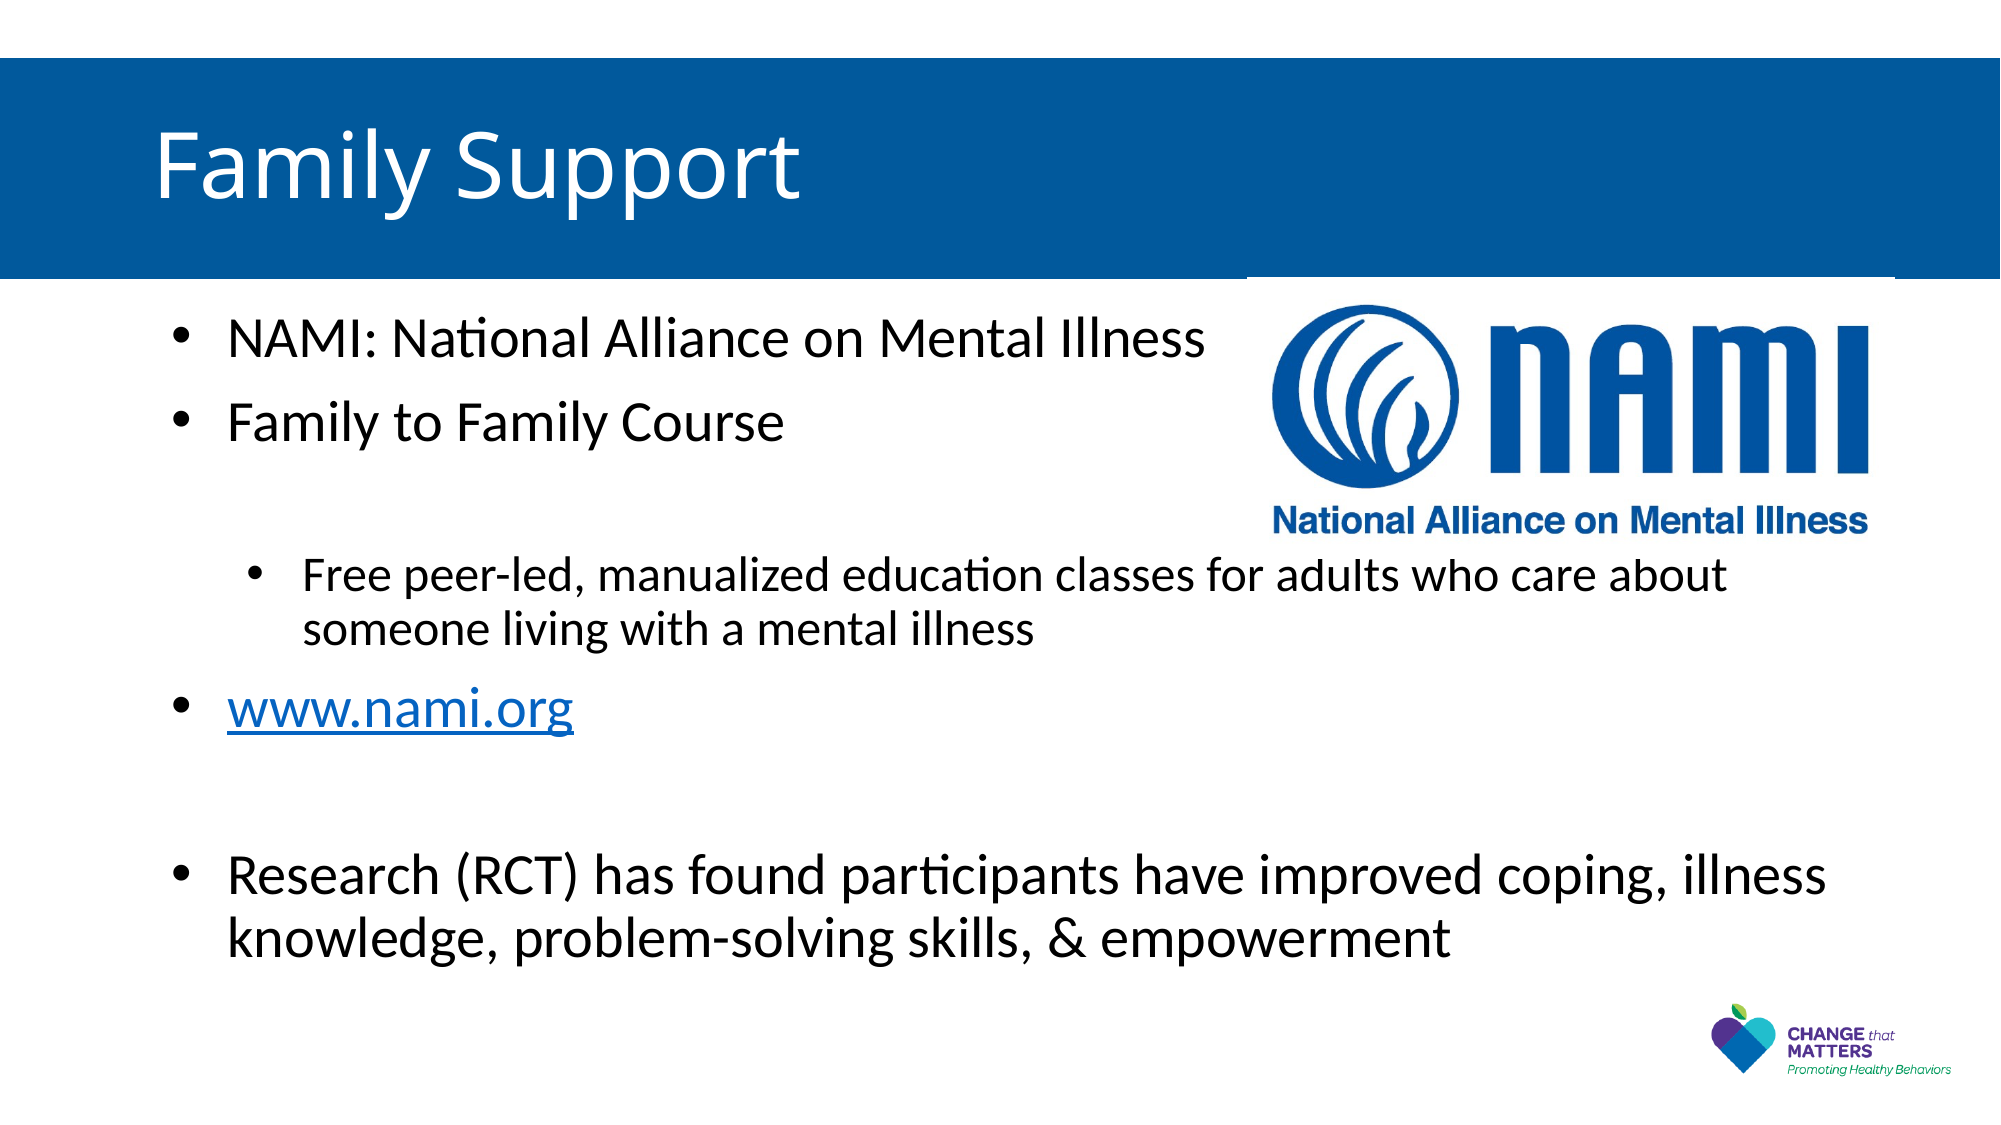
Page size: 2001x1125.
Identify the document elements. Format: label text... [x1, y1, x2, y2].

text_box [0, 58, 2000, 279]
picture [1683, 988, 1979, 1111]
title Family Support [137, 59, 1863, 278]
list NAMI: National Alliance on Mental Illness Family to Family Course Free peer-led, manualized education classes for adults who care about someone living with a mental illness www.nami.org Research (RCT) has found participants have improved coping, illness knowledge, problem-solving skills, & empowerment [137, 299, 1863, 1014]
picture [1247, 276, 1895, 560]
